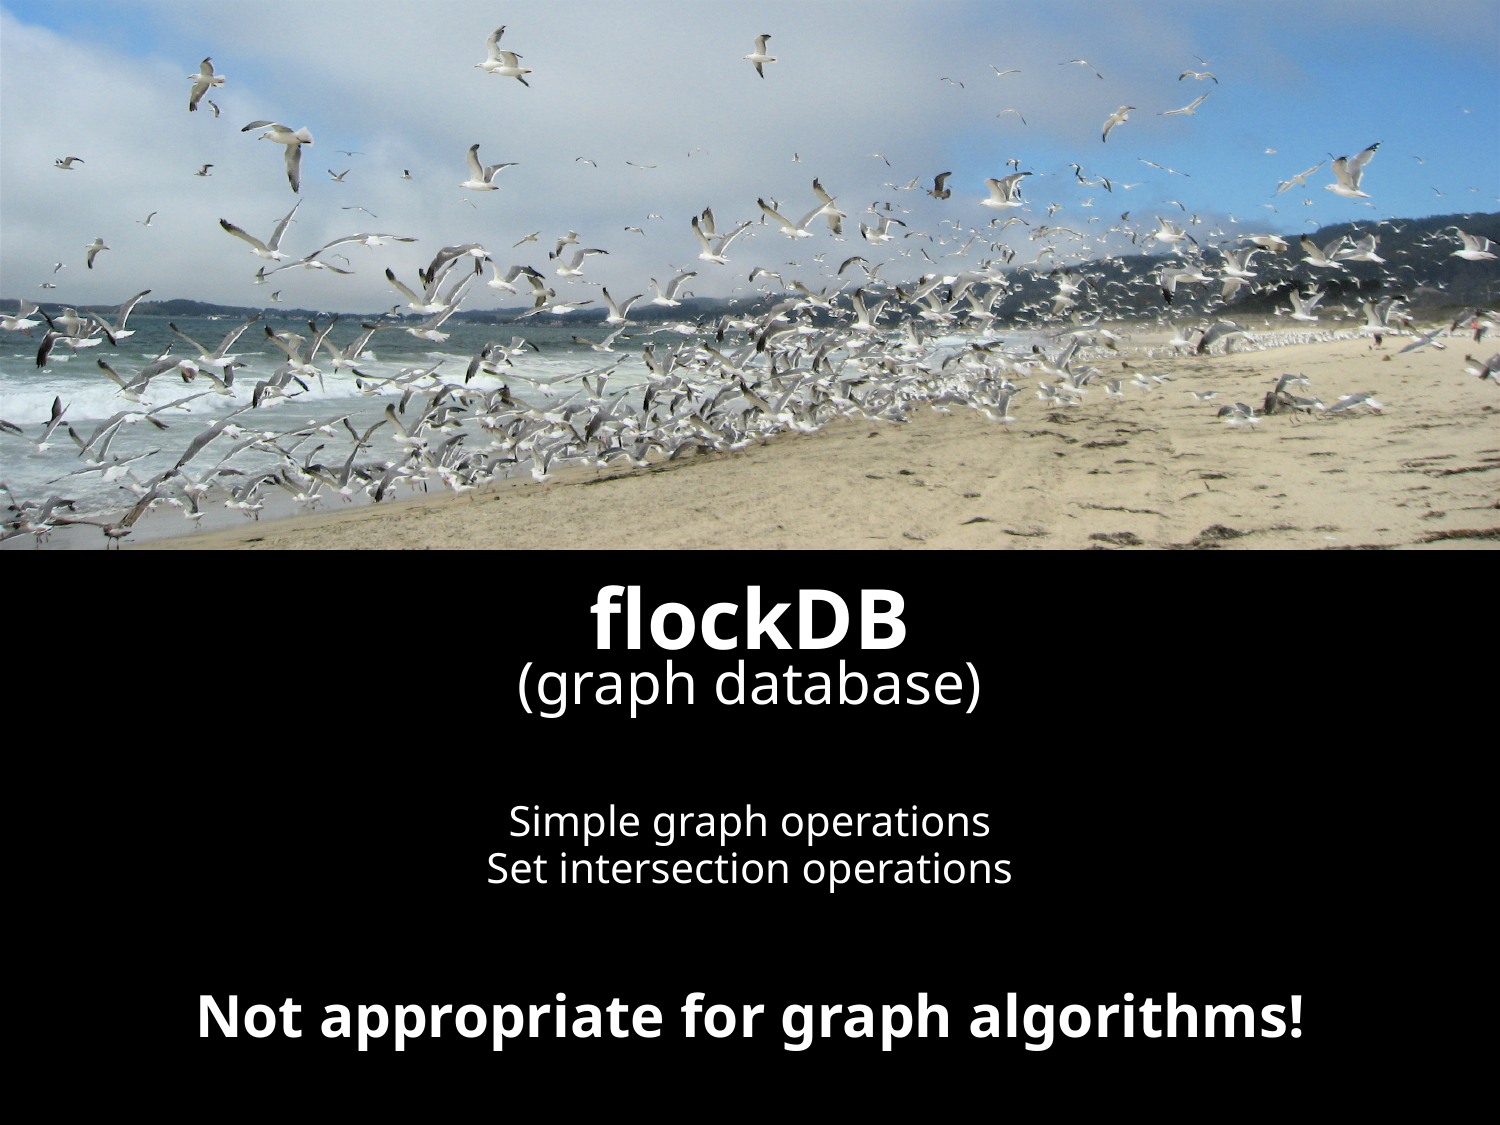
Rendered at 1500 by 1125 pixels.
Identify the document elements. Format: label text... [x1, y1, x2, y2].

text_box Not appropriate for graph algorithms! [0, 971, 1500, 1057]
text_box Set intersection operations [0, 834, 1500, 900]
text_box Simple graph operations [0, 787, 1500, 834]
text_box flockDB [0, 558, 1500, 639]
picture [0, 0, 1500, 550]
text_box (graph database) [0, 639, 1500, 724]
